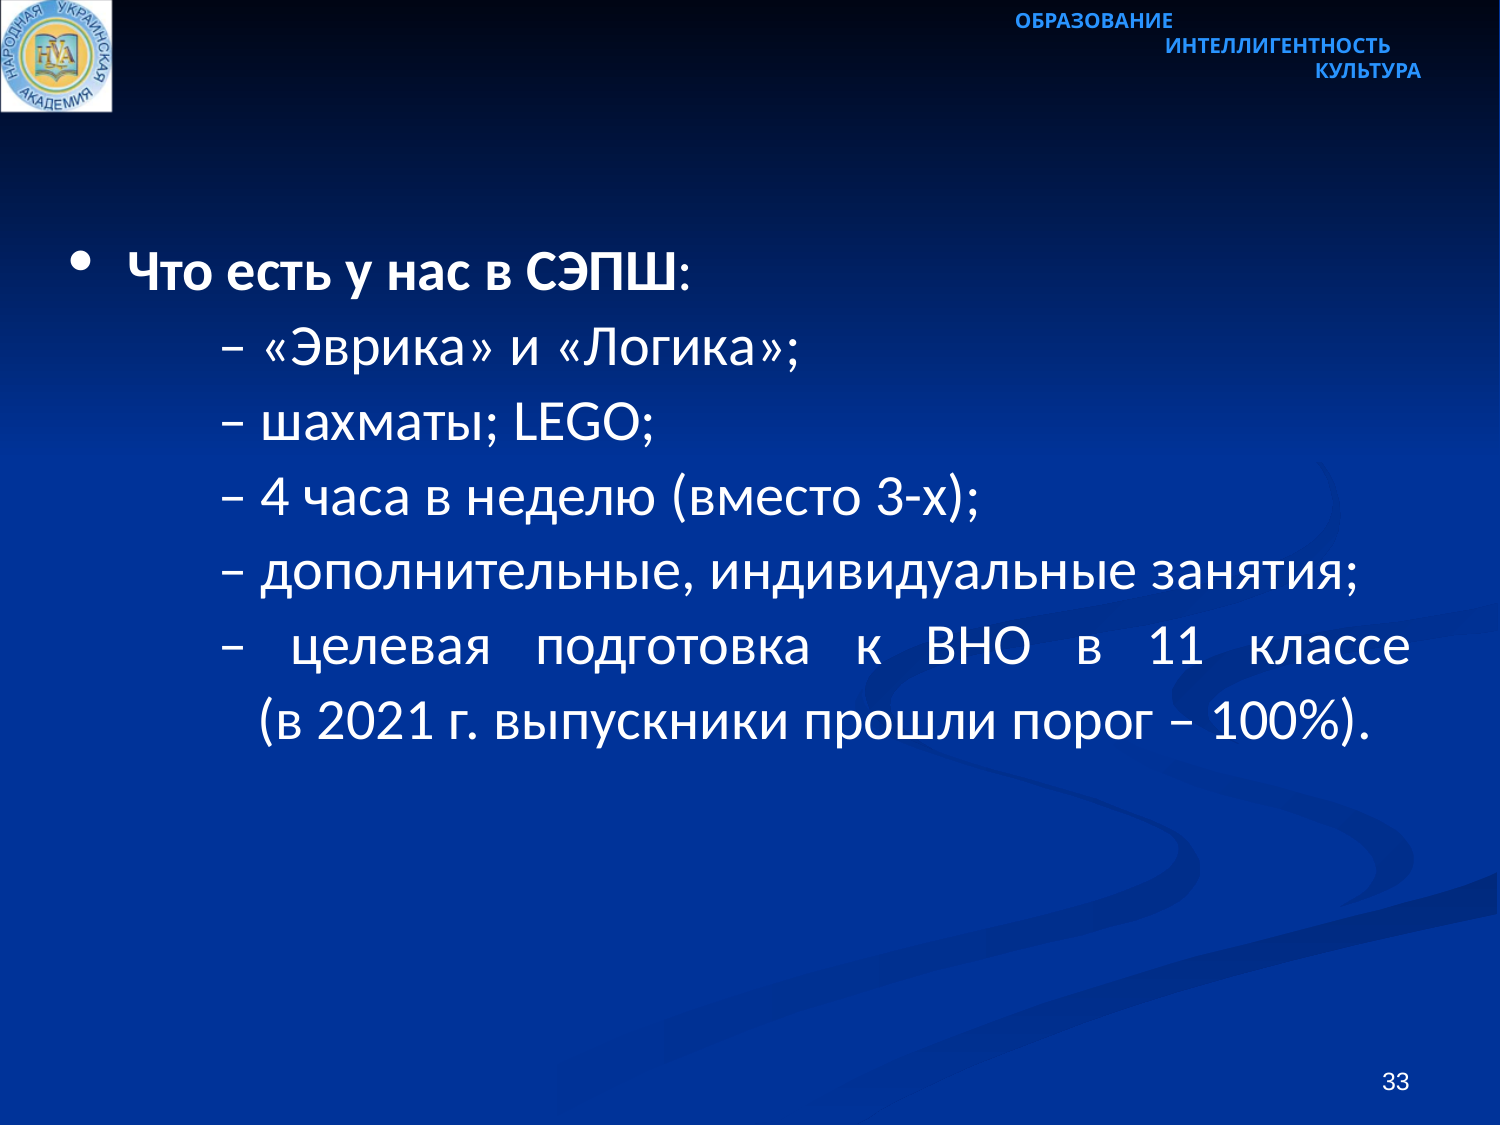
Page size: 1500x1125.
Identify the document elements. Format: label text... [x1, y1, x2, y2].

text_box Что есть у нас в СЭПШ: – «Эврика» и «Логика»; – шахматы; LEGO; – 4 часа в неделю (вместо 3-х); – дополнительные, индивидуальные занятия; – целевая подготовка к ВНО в 11 классе (в 2021 г. выпускники прошли порог – 100%). [56, 219, 1427, 759]
text_box ОБРАЗОВАНИЕ ИНТЕЛЛИГЕНТНОСТЬ КУЛЬТУРА [999, 0, 1500, 90]
picture [0, 0, 113, 113]
slide_number 33 [1074, 1025, 1425, 1104]
